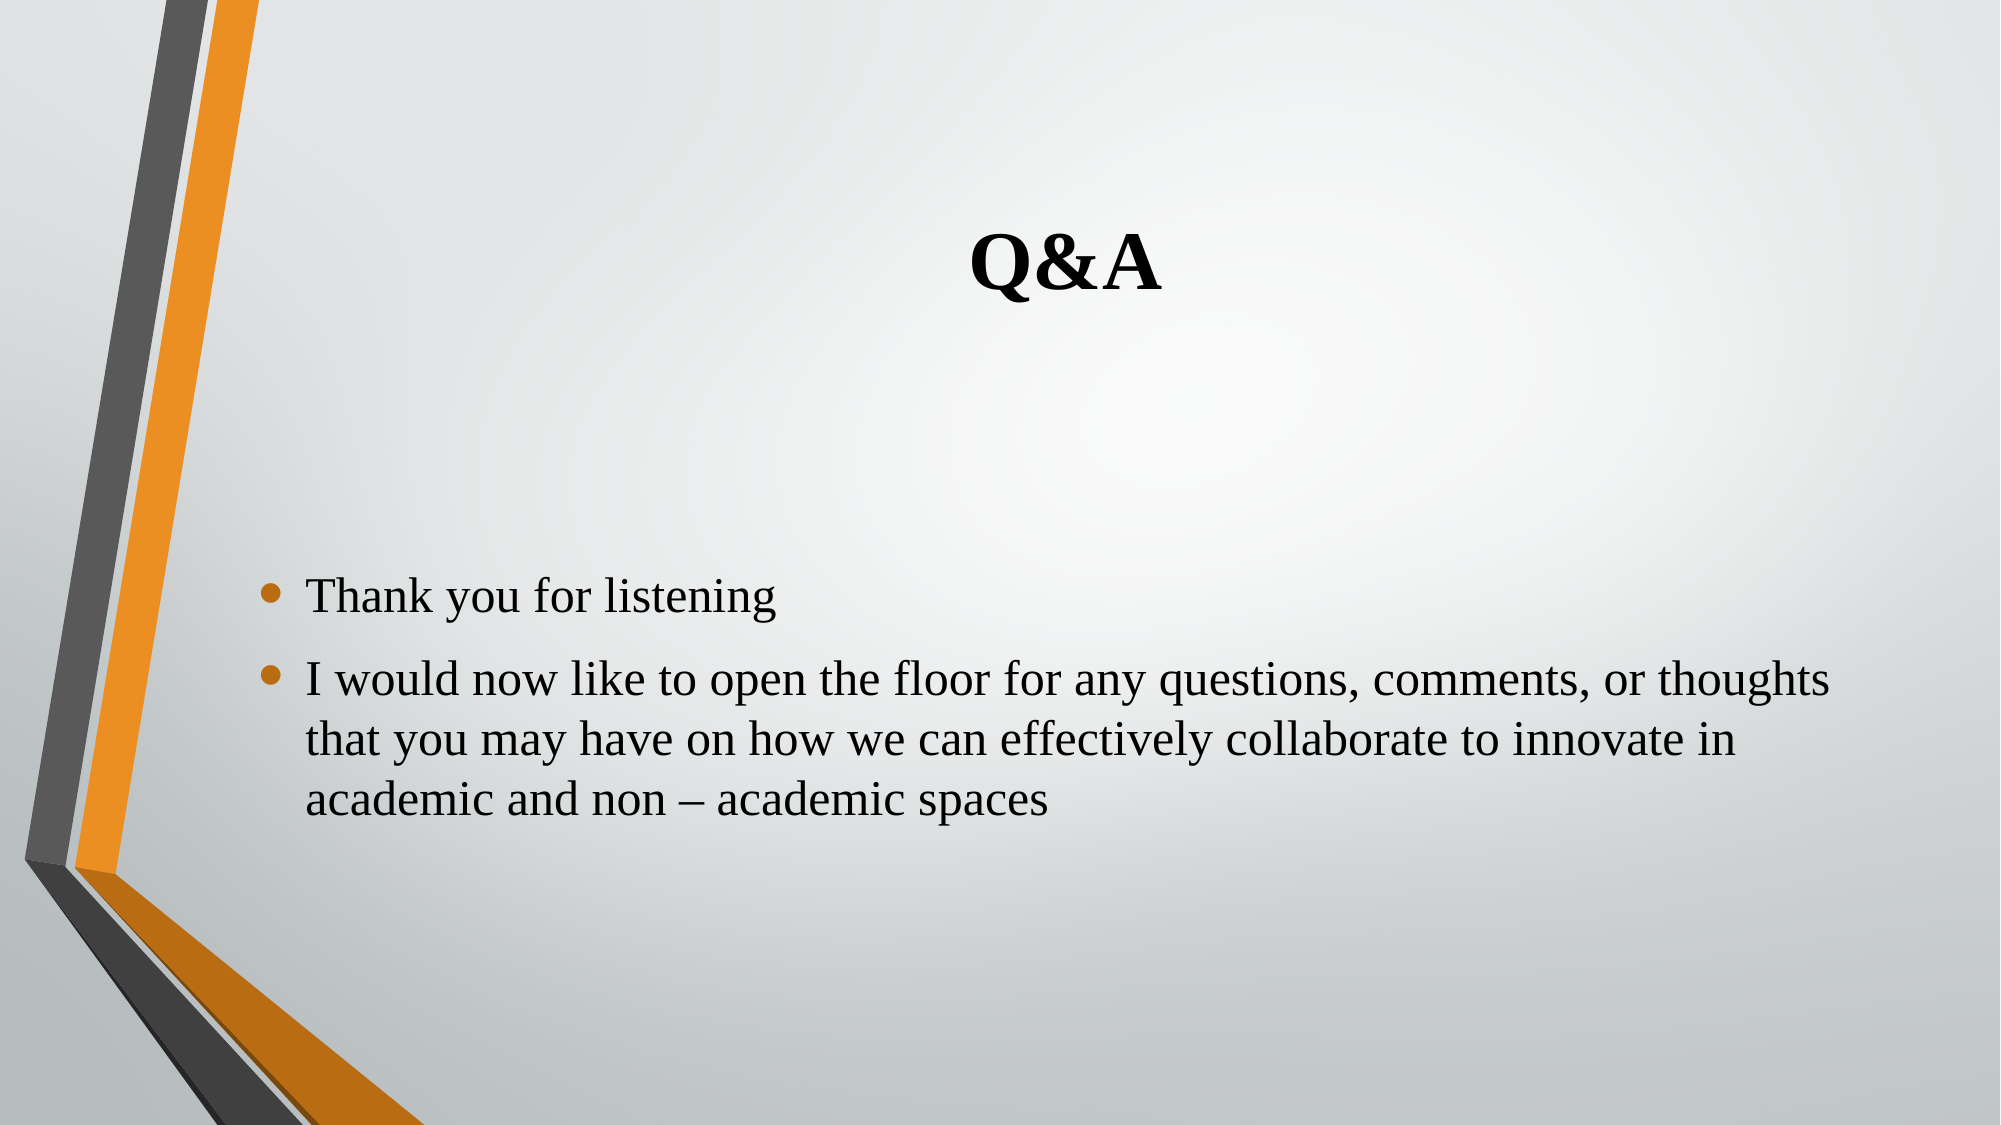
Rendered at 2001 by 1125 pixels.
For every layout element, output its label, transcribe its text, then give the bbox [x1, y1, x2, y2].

title Q&A [243, 112, 1887, 400]
list Thank you for listening I would now like to open the floor for any questions, comments, or thoughts that you may have on how we can effectively collaborate to innovate in academic and non – academic spaces [243, 437, 1887, 950]
